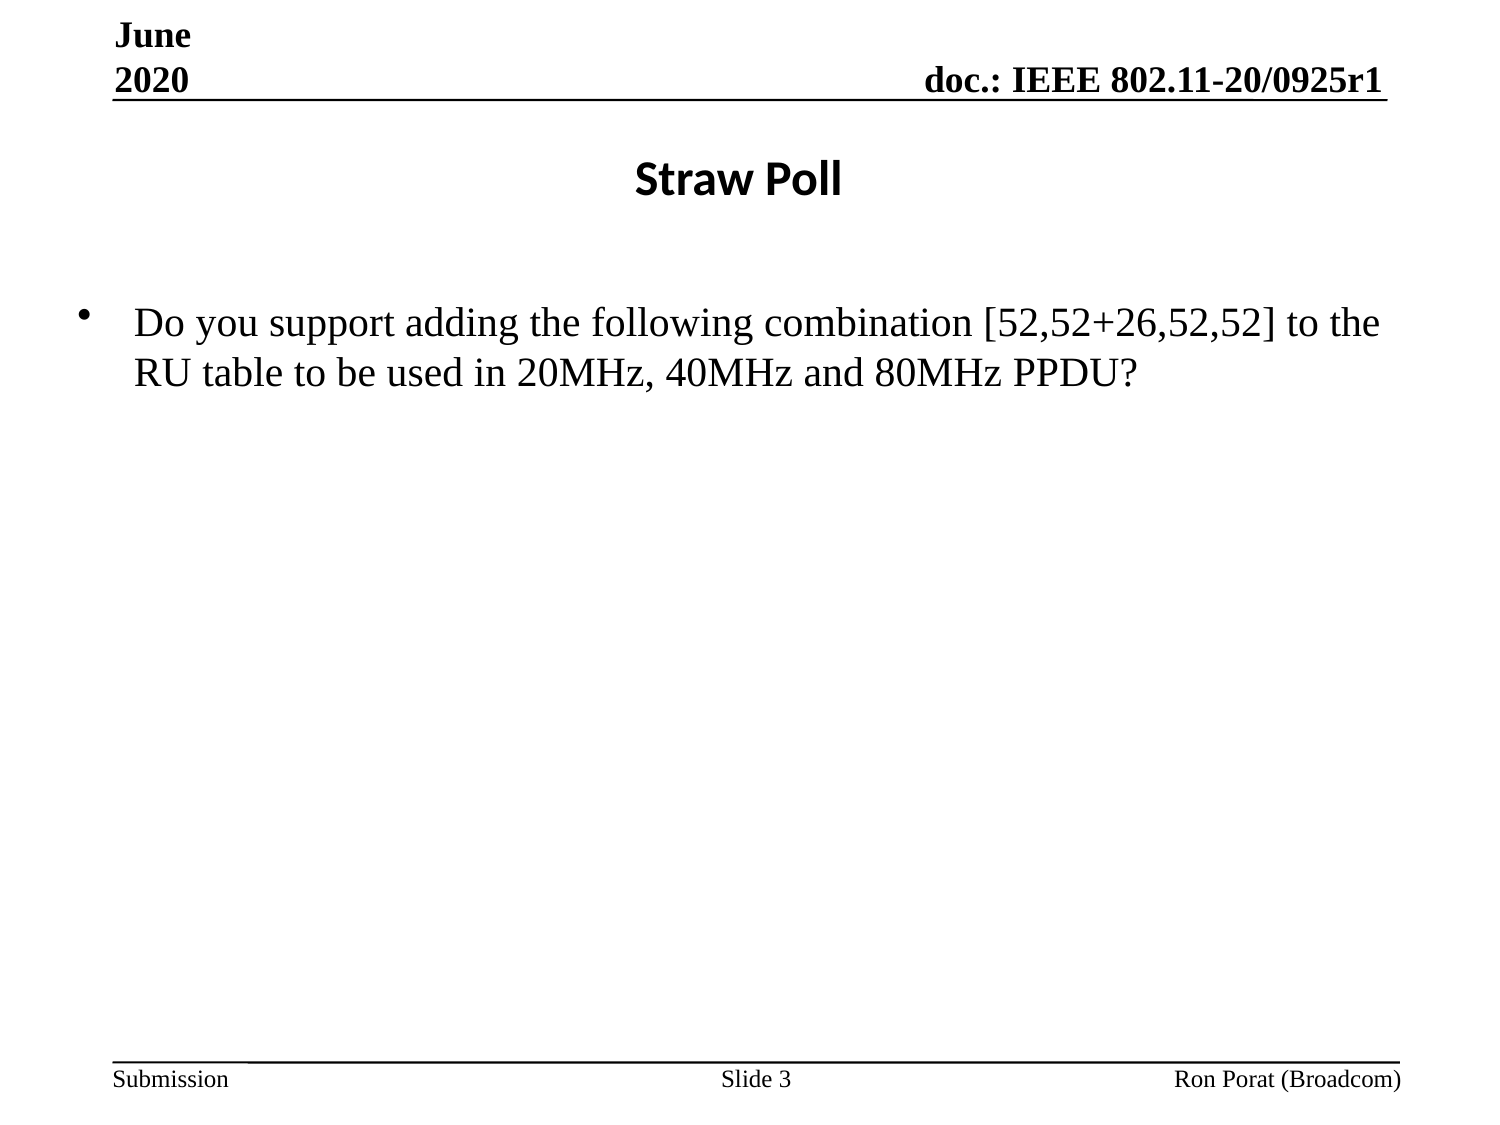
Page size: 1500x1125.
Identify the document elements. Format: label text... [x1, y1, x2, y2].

footer Ron Porat (Broadcom) [1135, 1061, 1402, 1093]
slide_number Slide 3 [712, 1061, 800, 1093]
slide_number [114, 54, 270, 101]
list Do you support adding the following combination [52,52+26,52,52] to the RU table to be used in 20MHz, 40MHz and 80MHz PPDU? [62, 287, 1451, 1026]
title Straw Poll [112, 112, 1388, 238]
